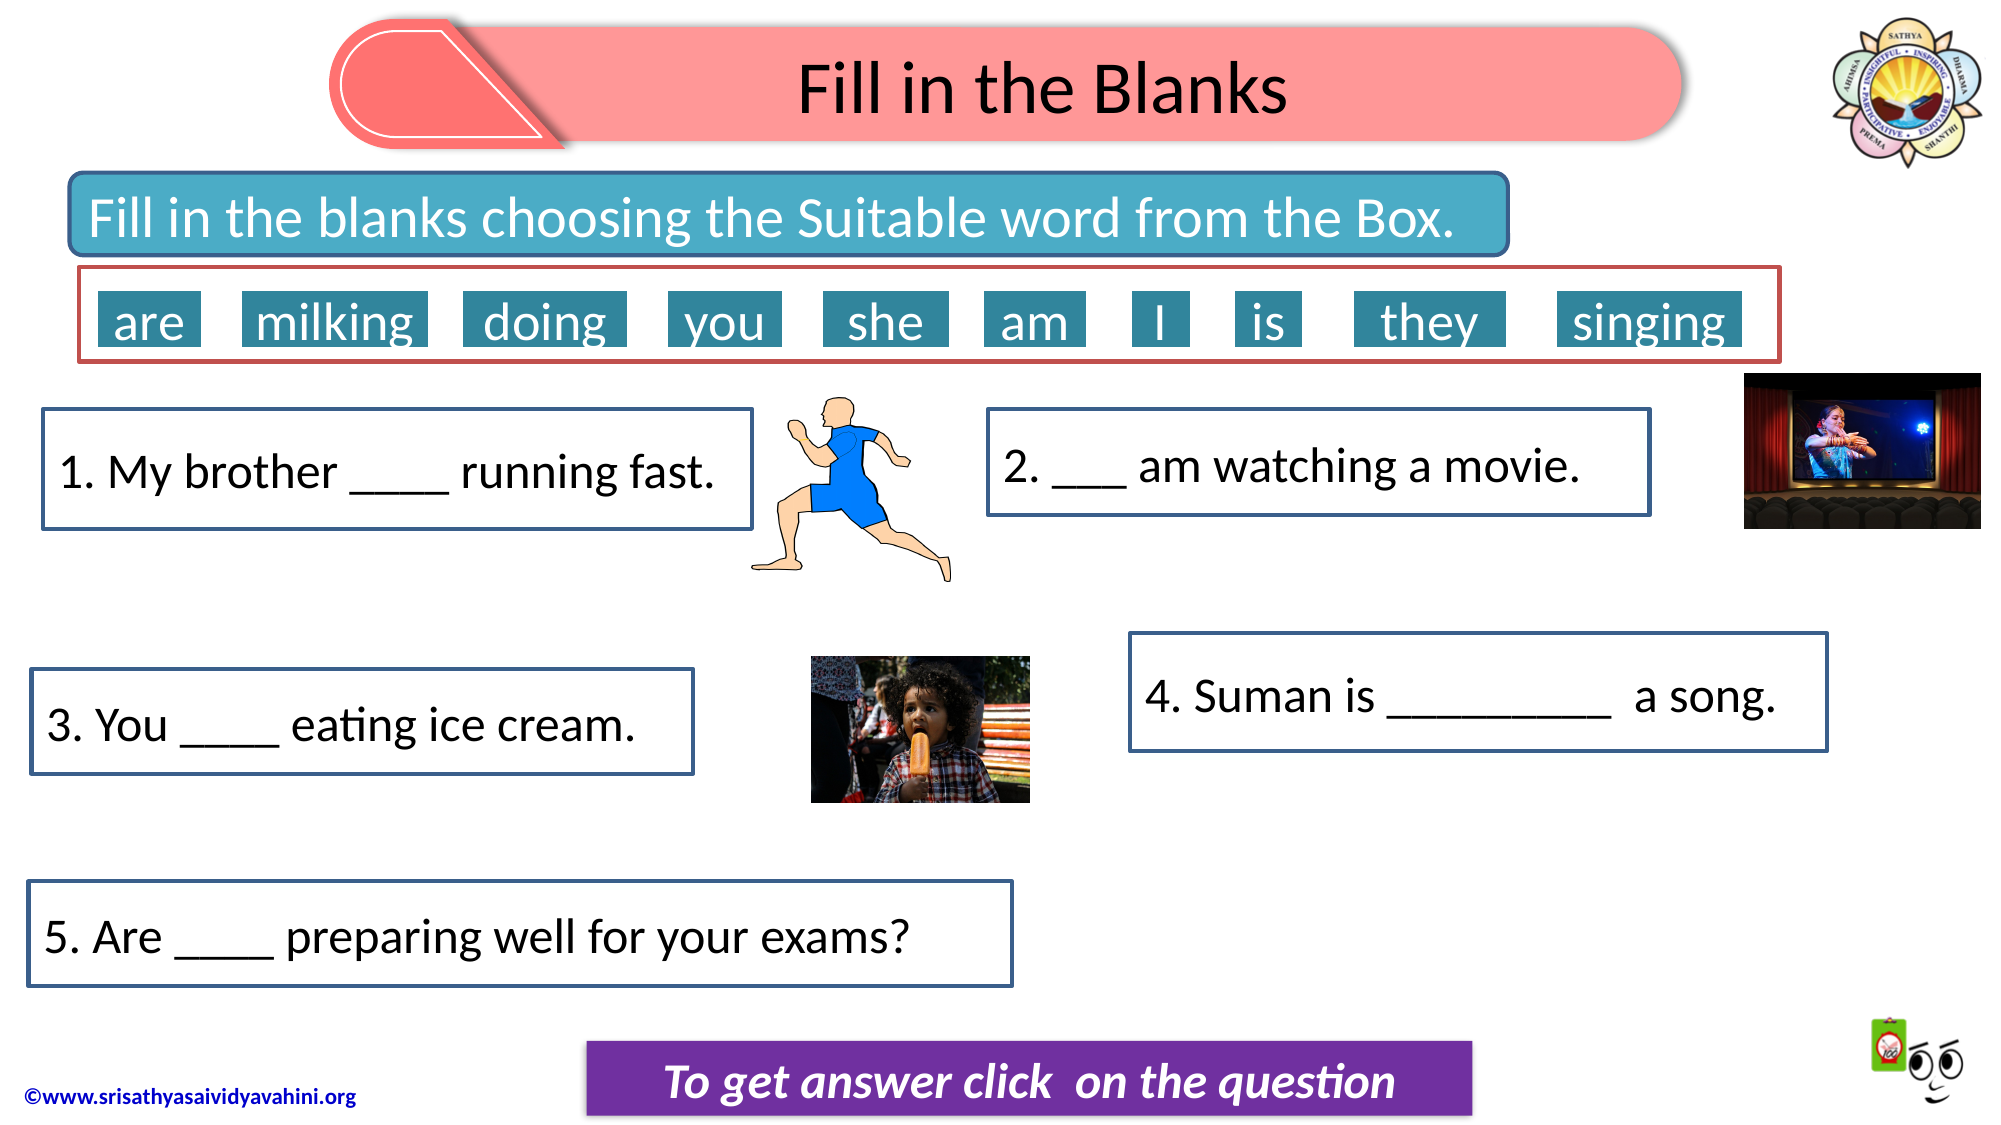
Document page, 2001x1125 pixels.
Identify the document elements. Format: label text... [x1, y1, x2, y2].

text_box 2. ___ am watching a movie. [986, 407, 1652, 517]
picture [1743, 373, 1981, 529]
text_box she [819, 287, 953, 351]
text_box 4. Suman is _________ a song. [1128, 631, 1829, 753]
text_box Fill in the blanks choosing the Suitable word from the Box. [67, 170, 1511, 258]
text_box is [1231, 287, 1306, 351]
picture [1827, 14, 1986, 169]
text_box doing [459, 287, 631, 351]
text_box am [980, 287, 1090, 351]
picture [810, 656, 1030, 803]
text_box A [77, 265, 1782, 364]
text_box 5. Are ____ preparing well for your exams? [26, 879, 1014, 988]
picture [1827, 965, 1978, 1116]
text_box you [664, 287, 786, 351]
text_box To get answer click on the question [586, 1040, 1473, 1116]
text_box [328, 18, 1682, 150]
text_box are [94, 287, 205, 351]
text_box I [1128, 287, 1194, 351]
text_box 1. My brother ____ running fast. [41, 407, 746, 531]
text_box singing [1553, 287, 1746, 351]
text_box they [1349, 287, 1510, 351]
text_box 3. You ____ eating ice cream. [29, 667, 695, 776]
text_box milking [237, 287, 432, 351]
picture [751, 396, 952, 583]
